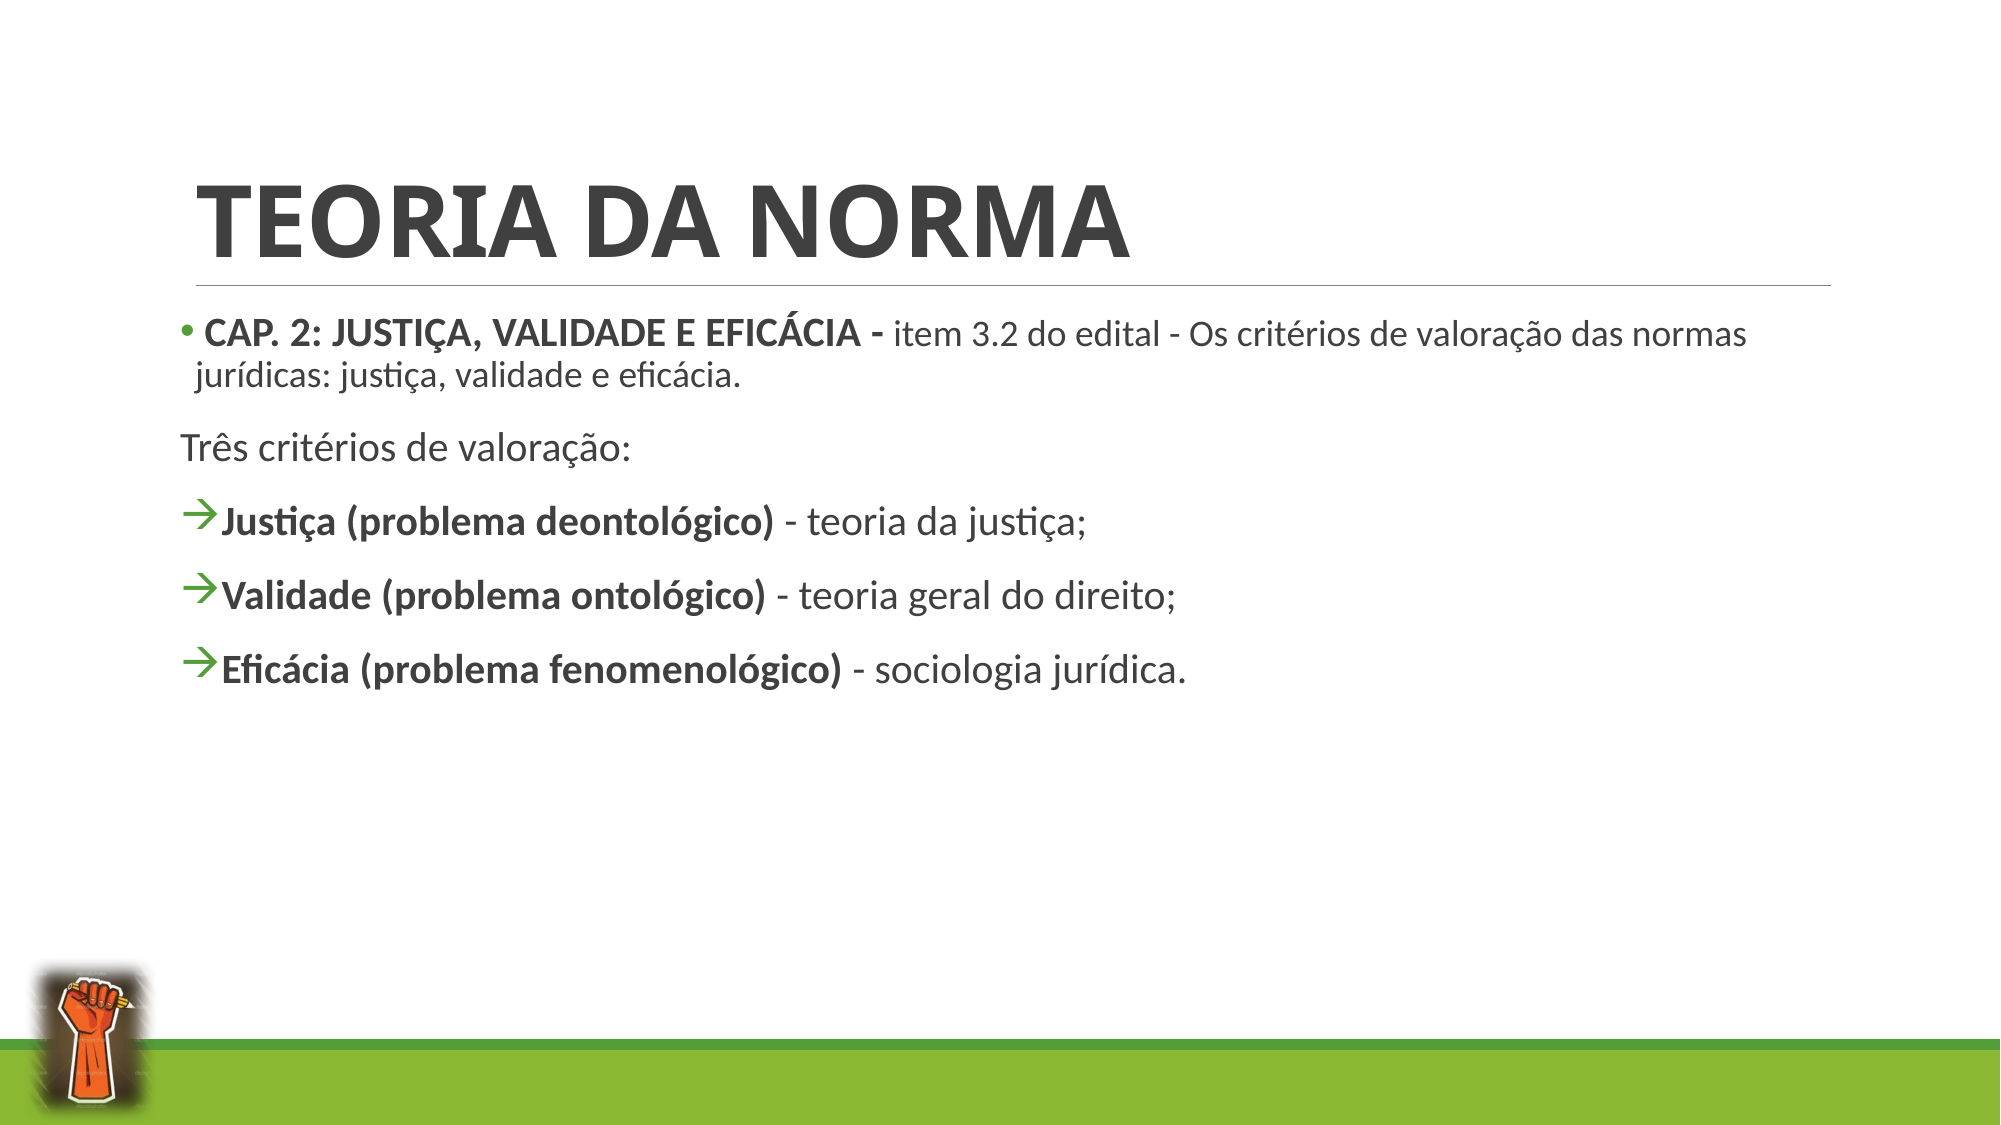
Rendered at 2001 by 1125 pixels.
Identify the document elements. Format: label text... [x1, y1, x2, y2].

title TEORIA DA NORMA [180, 47, 1830, 285]
list CAP. 2: JUSTIÇA, VALIDADE E EFICÁCIA - item 3.2 do edital - Os critérios de valoração das normas jurídicas: justiça, validade e eficácia. Três critérios de valoração: Justiça (problema deontológico) - teoria da justiça; Validade (problema ontológico) - teoria geral do direito; Eficácia (problema fenomenológico) - sociologia jurídica. [180, 302, 1830, 972]
picture [22, 955, 160, 1125]
